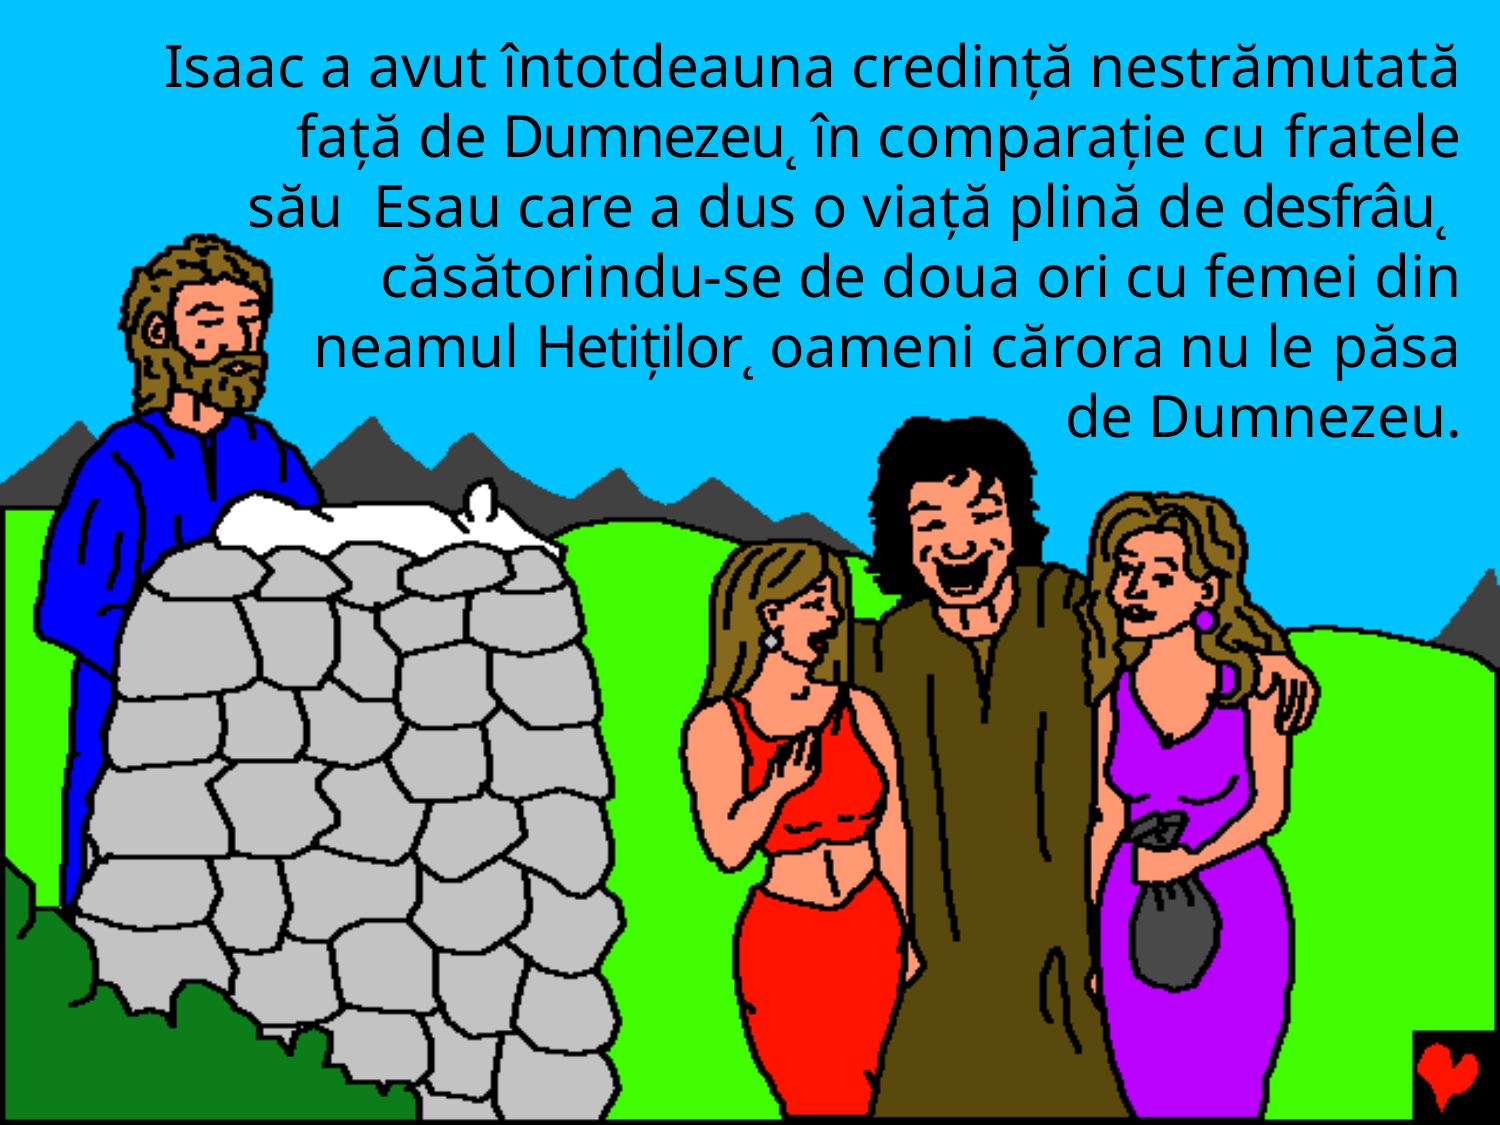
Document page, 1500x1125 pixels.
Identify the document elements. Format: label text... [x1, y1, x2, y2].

text_box [0, 0, 1500, 1125]
text_box Isaac a avut întotdeauna credinţă nestrămutată faţă de Dumnezeu˛ în comparaţie cu fratele său Esau care a dus o viaţă plină de desfrâu˛ căsătorindu-se de doua ori cu femei din neamul Hetiţilor˛ oameni cărora nu le păsa de Dumnezeu. [158, 29, 1463, 450]
